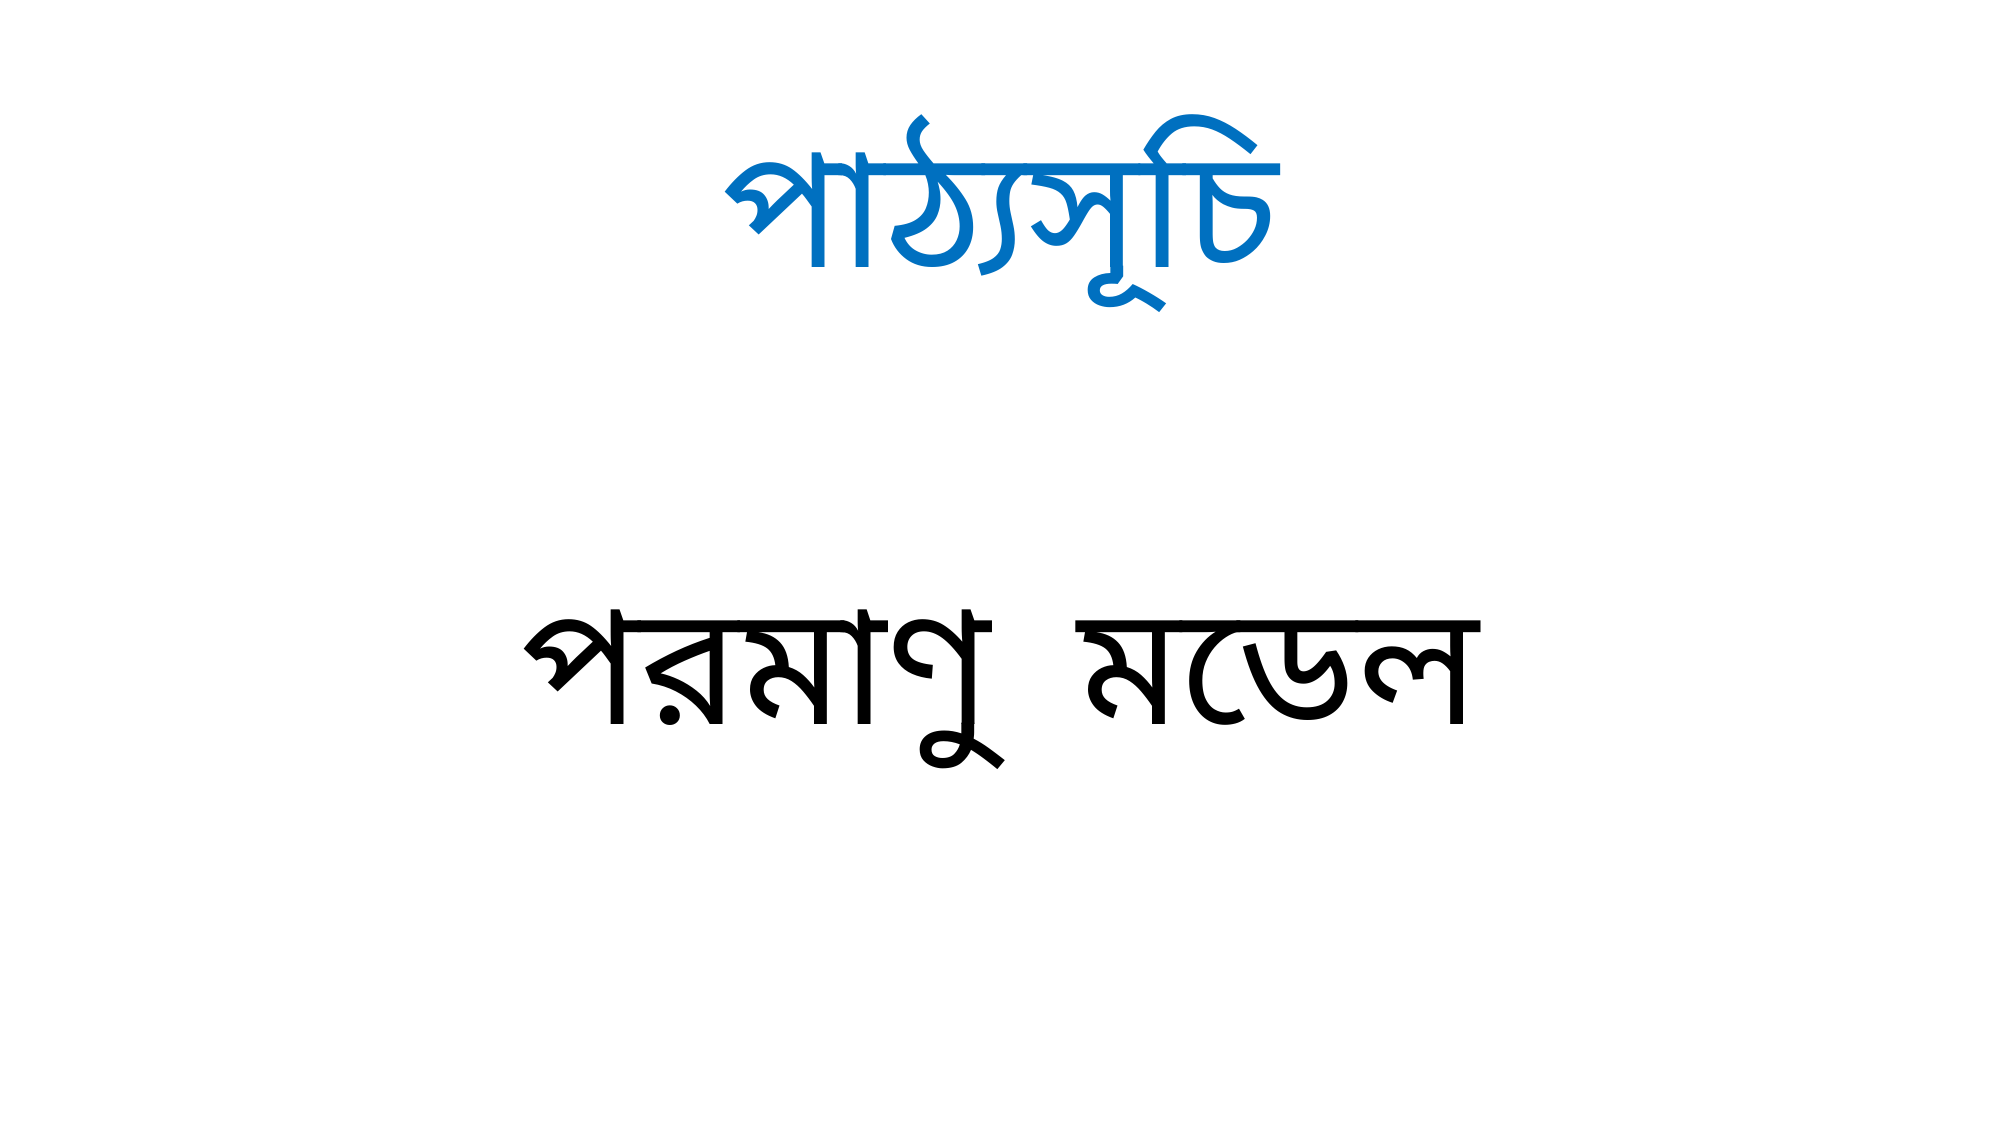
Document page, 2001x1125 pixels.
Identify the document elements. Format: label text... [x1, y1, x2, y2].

list পরমাণু মডেল [137, 563, 1863, 836]
title পাঠ্যসূচি [137, 106, 1863, 325]
